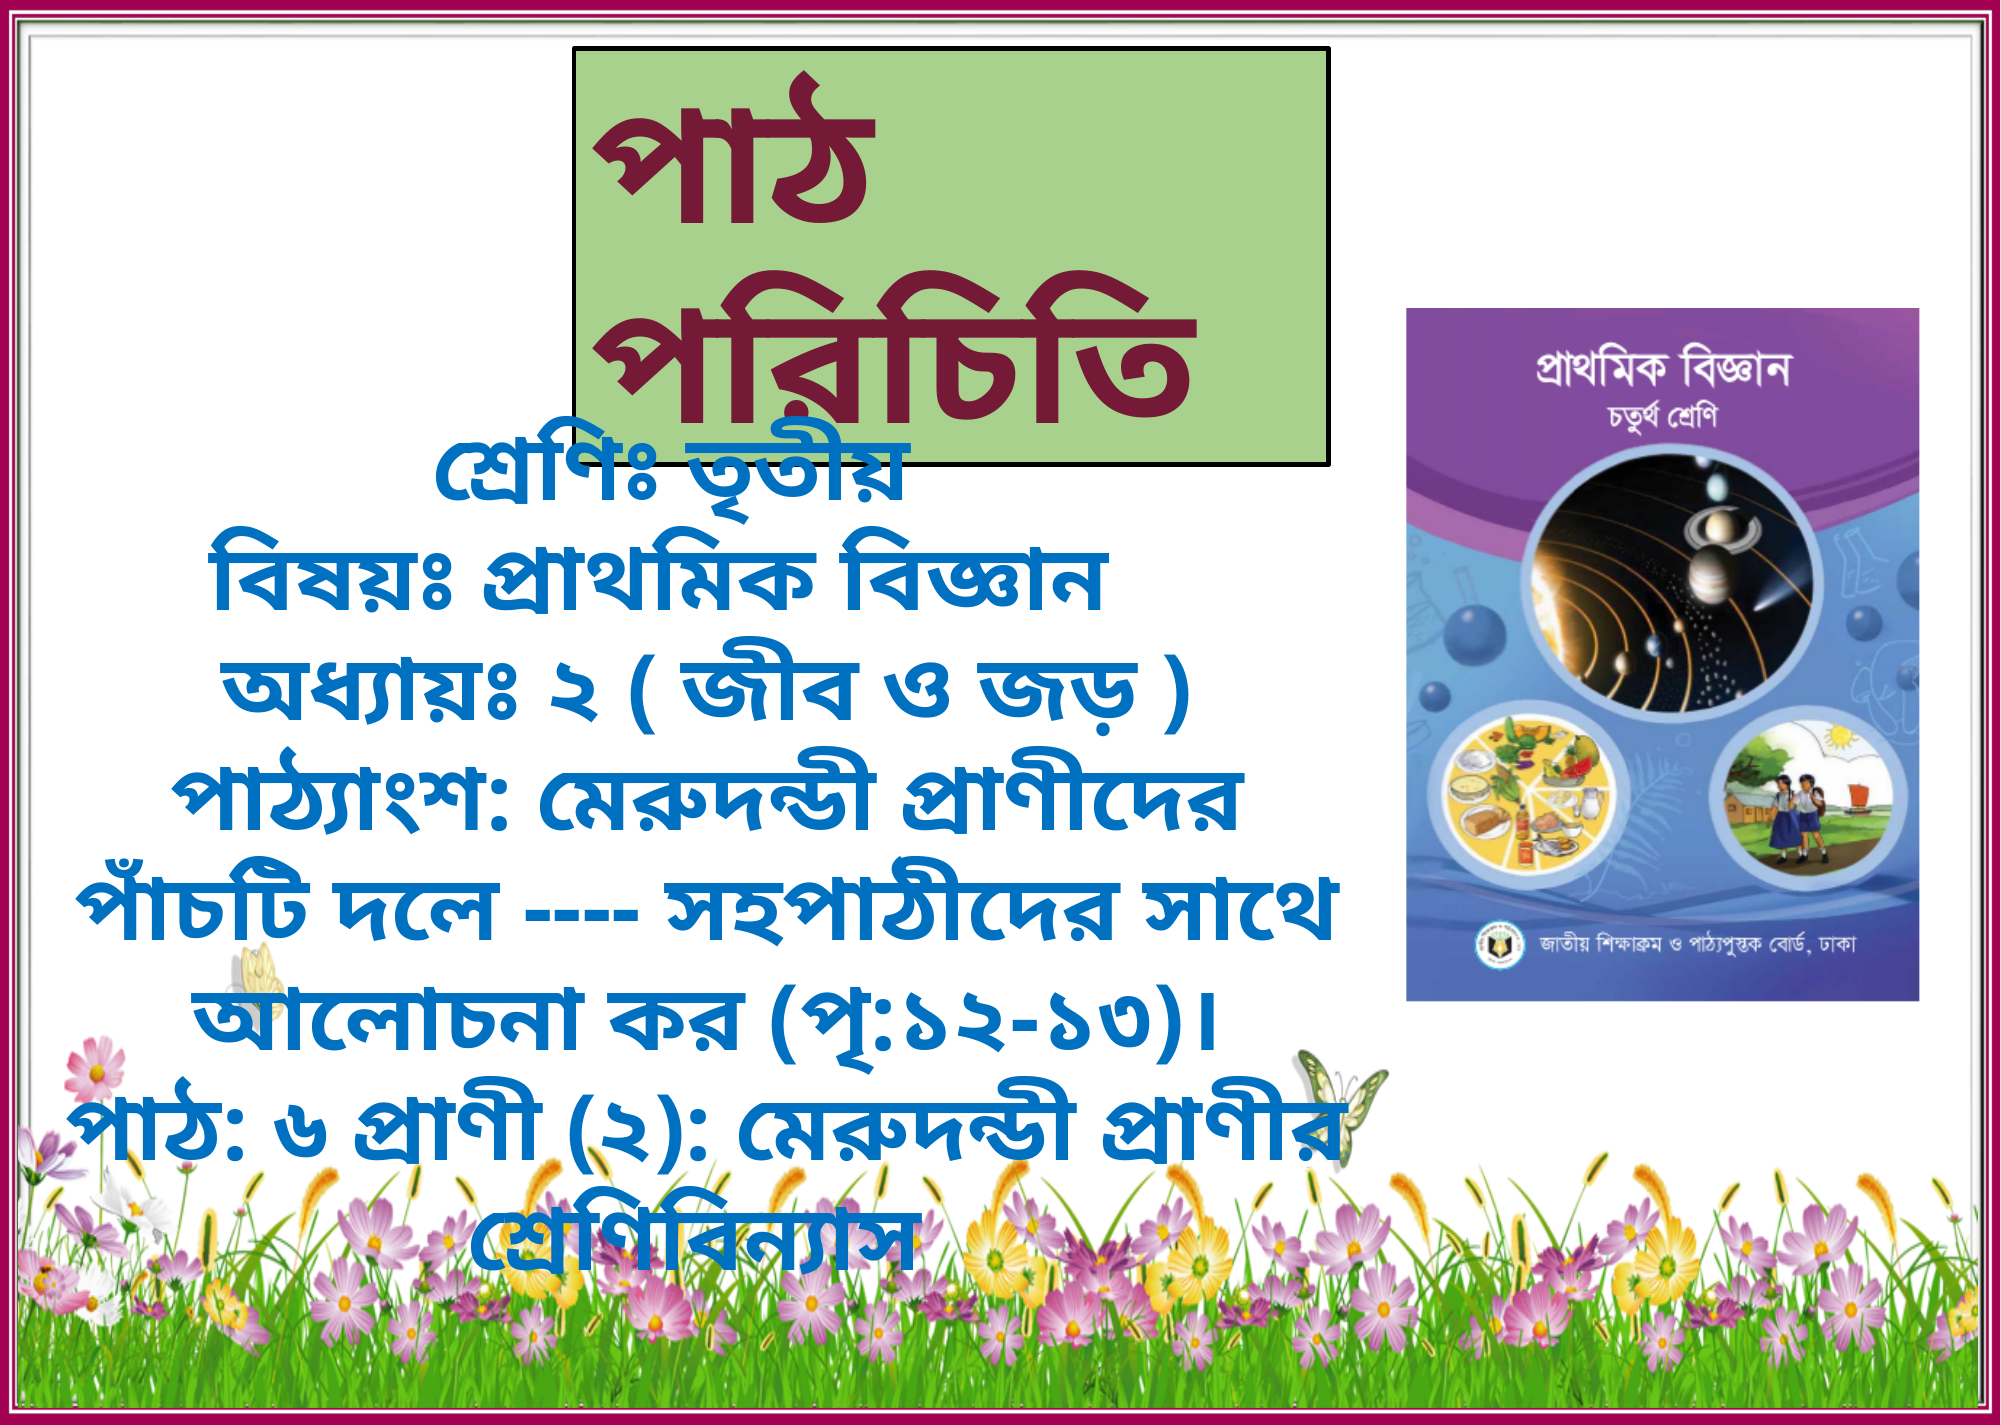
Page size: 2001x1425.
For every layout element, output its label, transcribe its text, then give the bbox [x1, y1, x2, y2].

picture [0, 0, 2001, 1425]
text_box শ্রেণিঃ তৃতীয় বিষয়ঃ প্রাথমিক বিজ্ঞান অধ্যায়ঃ ২ ( জীব ও জড় ) পাঠ্যাংশ: মেরুদন্ডী প্রাণীদের পাঁচটি দলে ---- সহপাঠীদের সাথে আলোচনা কর (পৃ:১২-১৩)। পাঠ: ৬ প্রাণী (২): মেরুদন্ডী প্রাণীর শ্রেণিবিন্যাস [39, 291, 1375, 832]
text_box পাঠ পরিচিতি [573, 48, 1329, 291]
